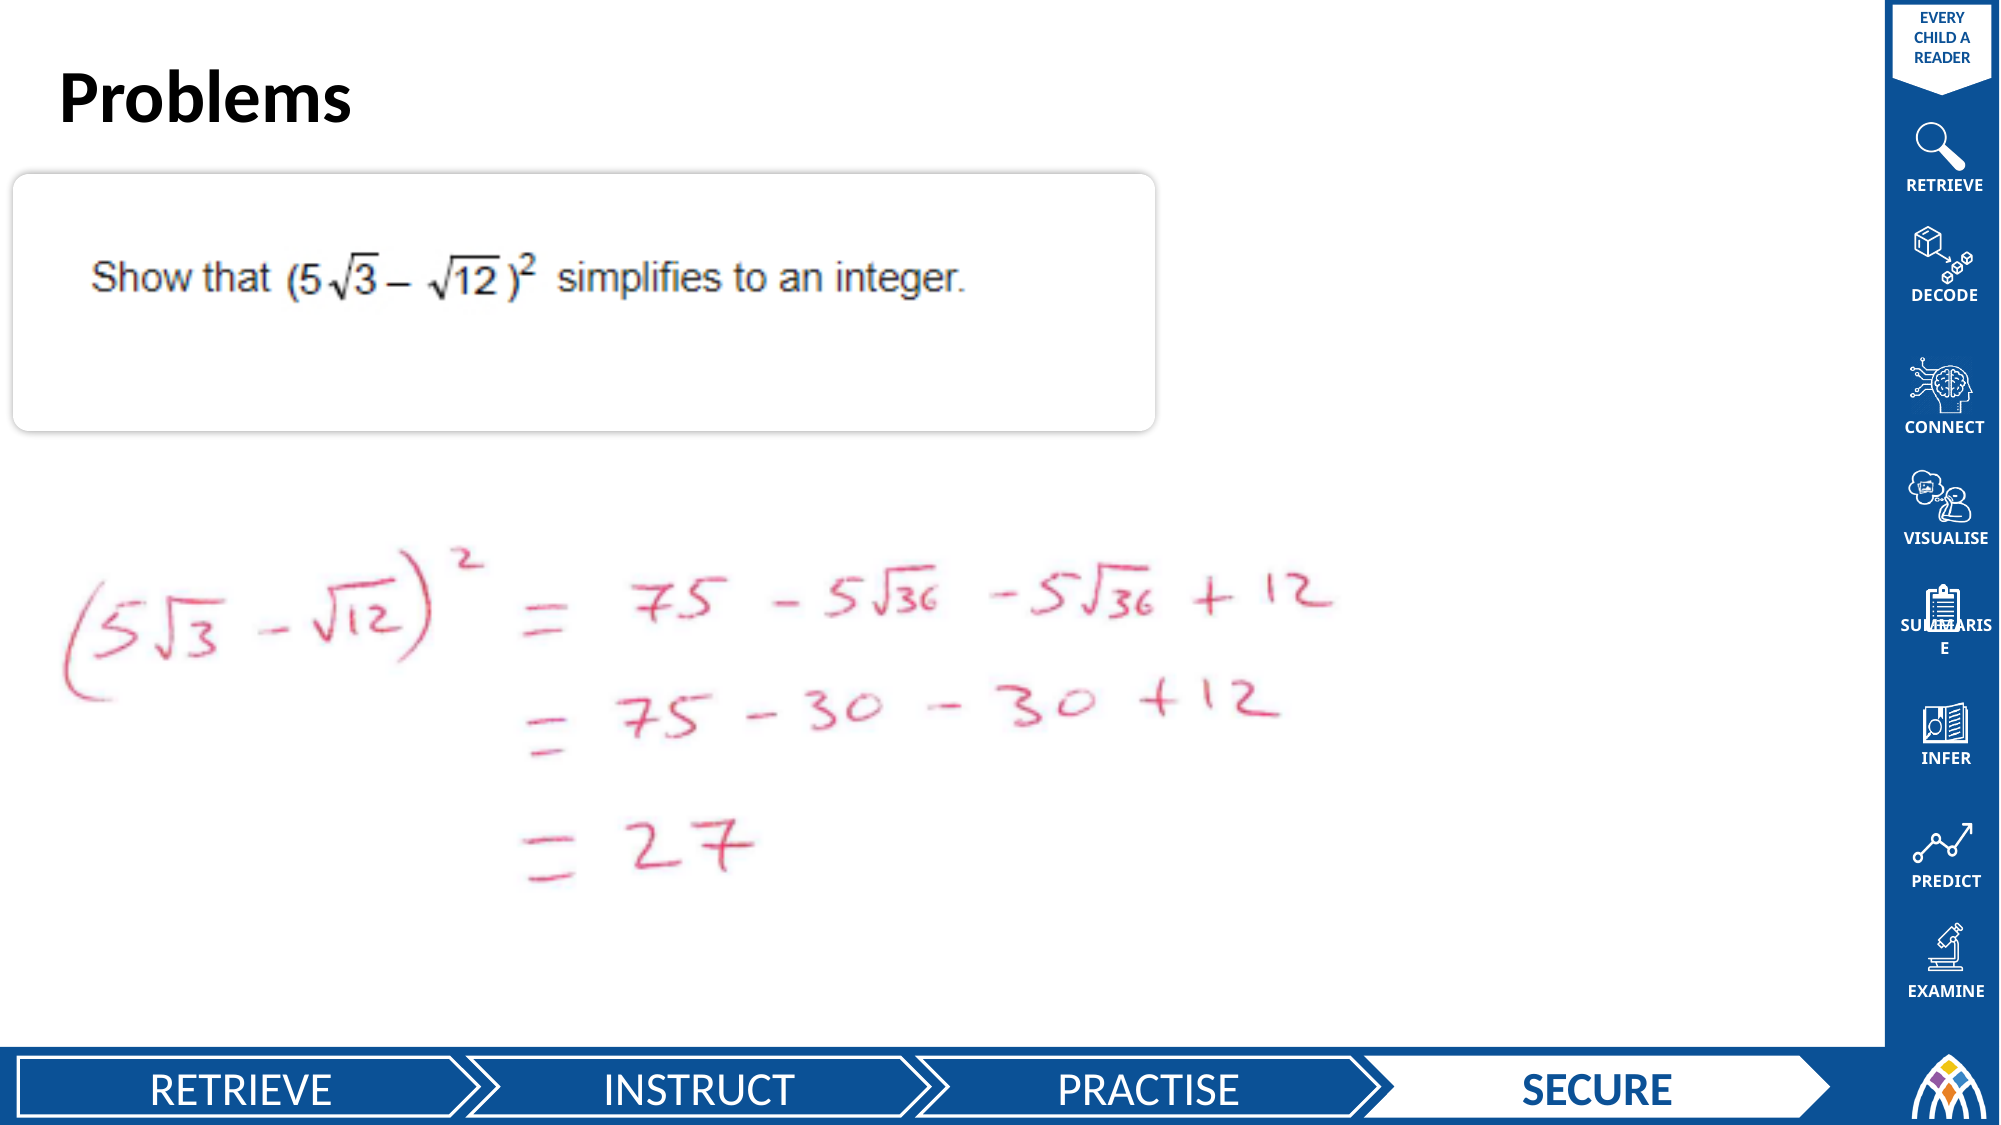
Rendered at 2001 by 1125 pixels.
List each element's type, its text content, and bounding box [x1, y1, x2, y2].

picture [44, 538, 1361, 912]
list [44, 204, 1125, 400]
picture [1910, 1053, 1991, 1120]
list Problems [44, 49, 1841, 174]
